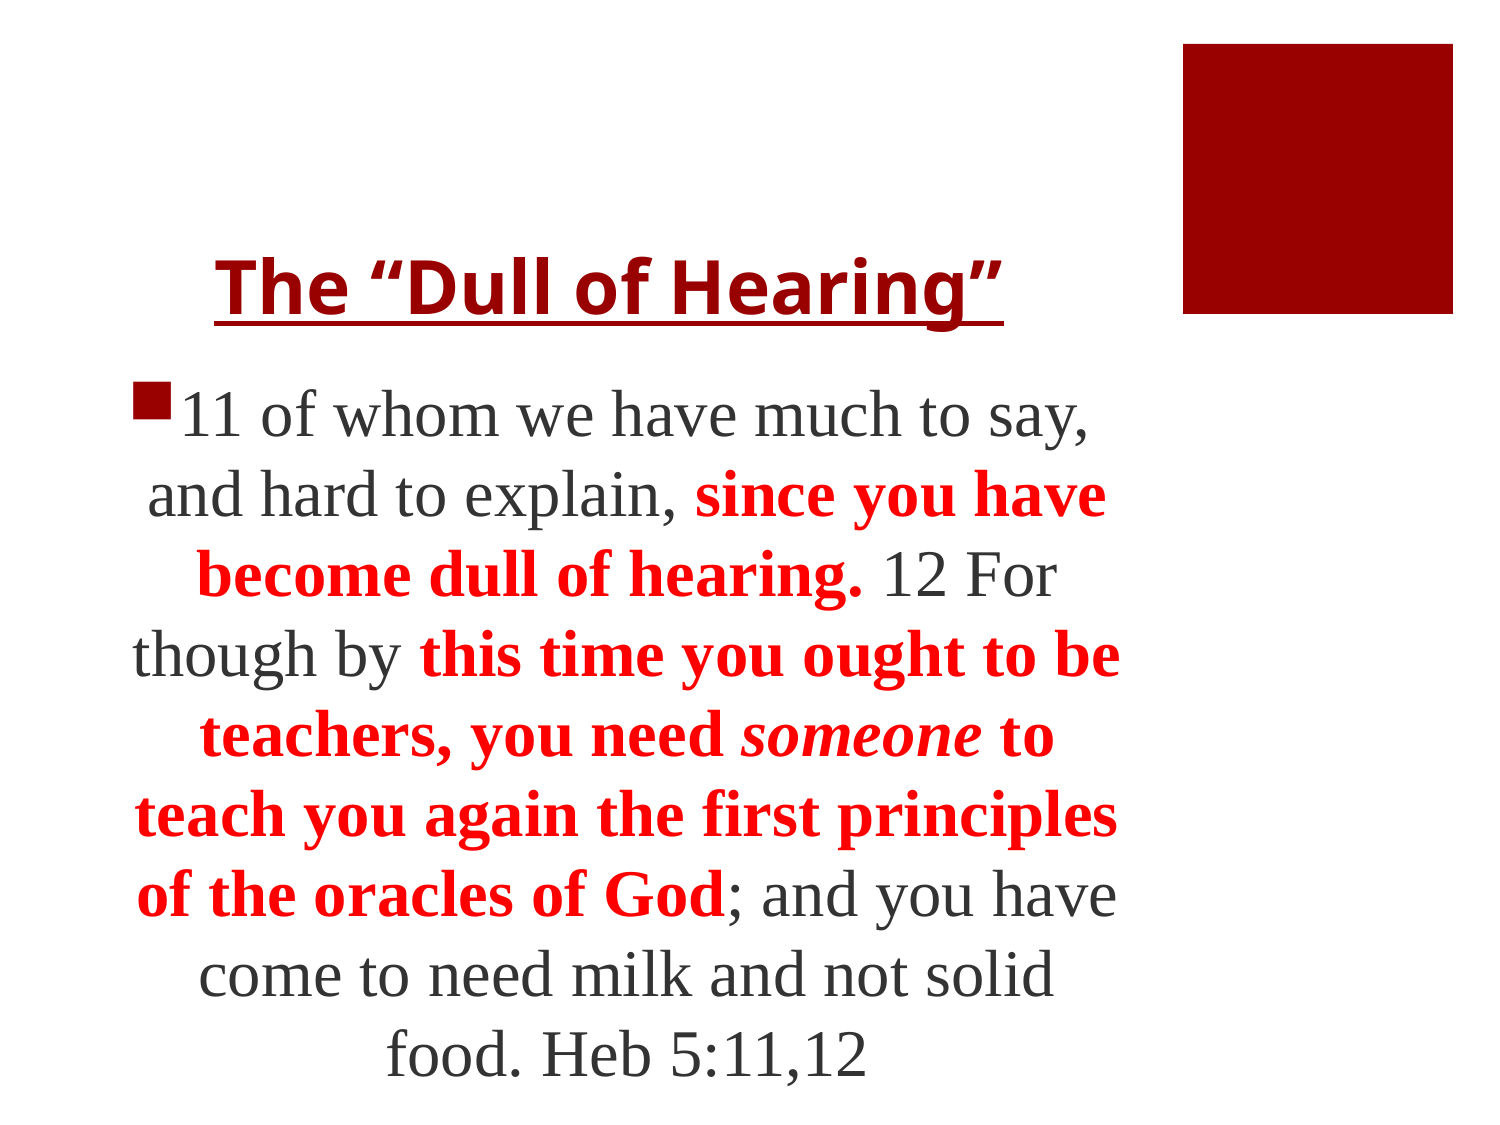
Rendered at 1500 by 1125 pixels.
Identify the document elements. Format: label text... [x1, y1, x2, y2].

list 11 of whom we have much to say, and hard to explain, since you have become dull of hearing. 12 For though by this time you ought to be teachers, you need someone to teach you again the first principles of the oracles of God; and you have come to need milk and not solid food. Heb 5:11,12 [75, 362, 1143, 1005]
title The “Dull of Hearing” [75, 149, 1143, 338]
